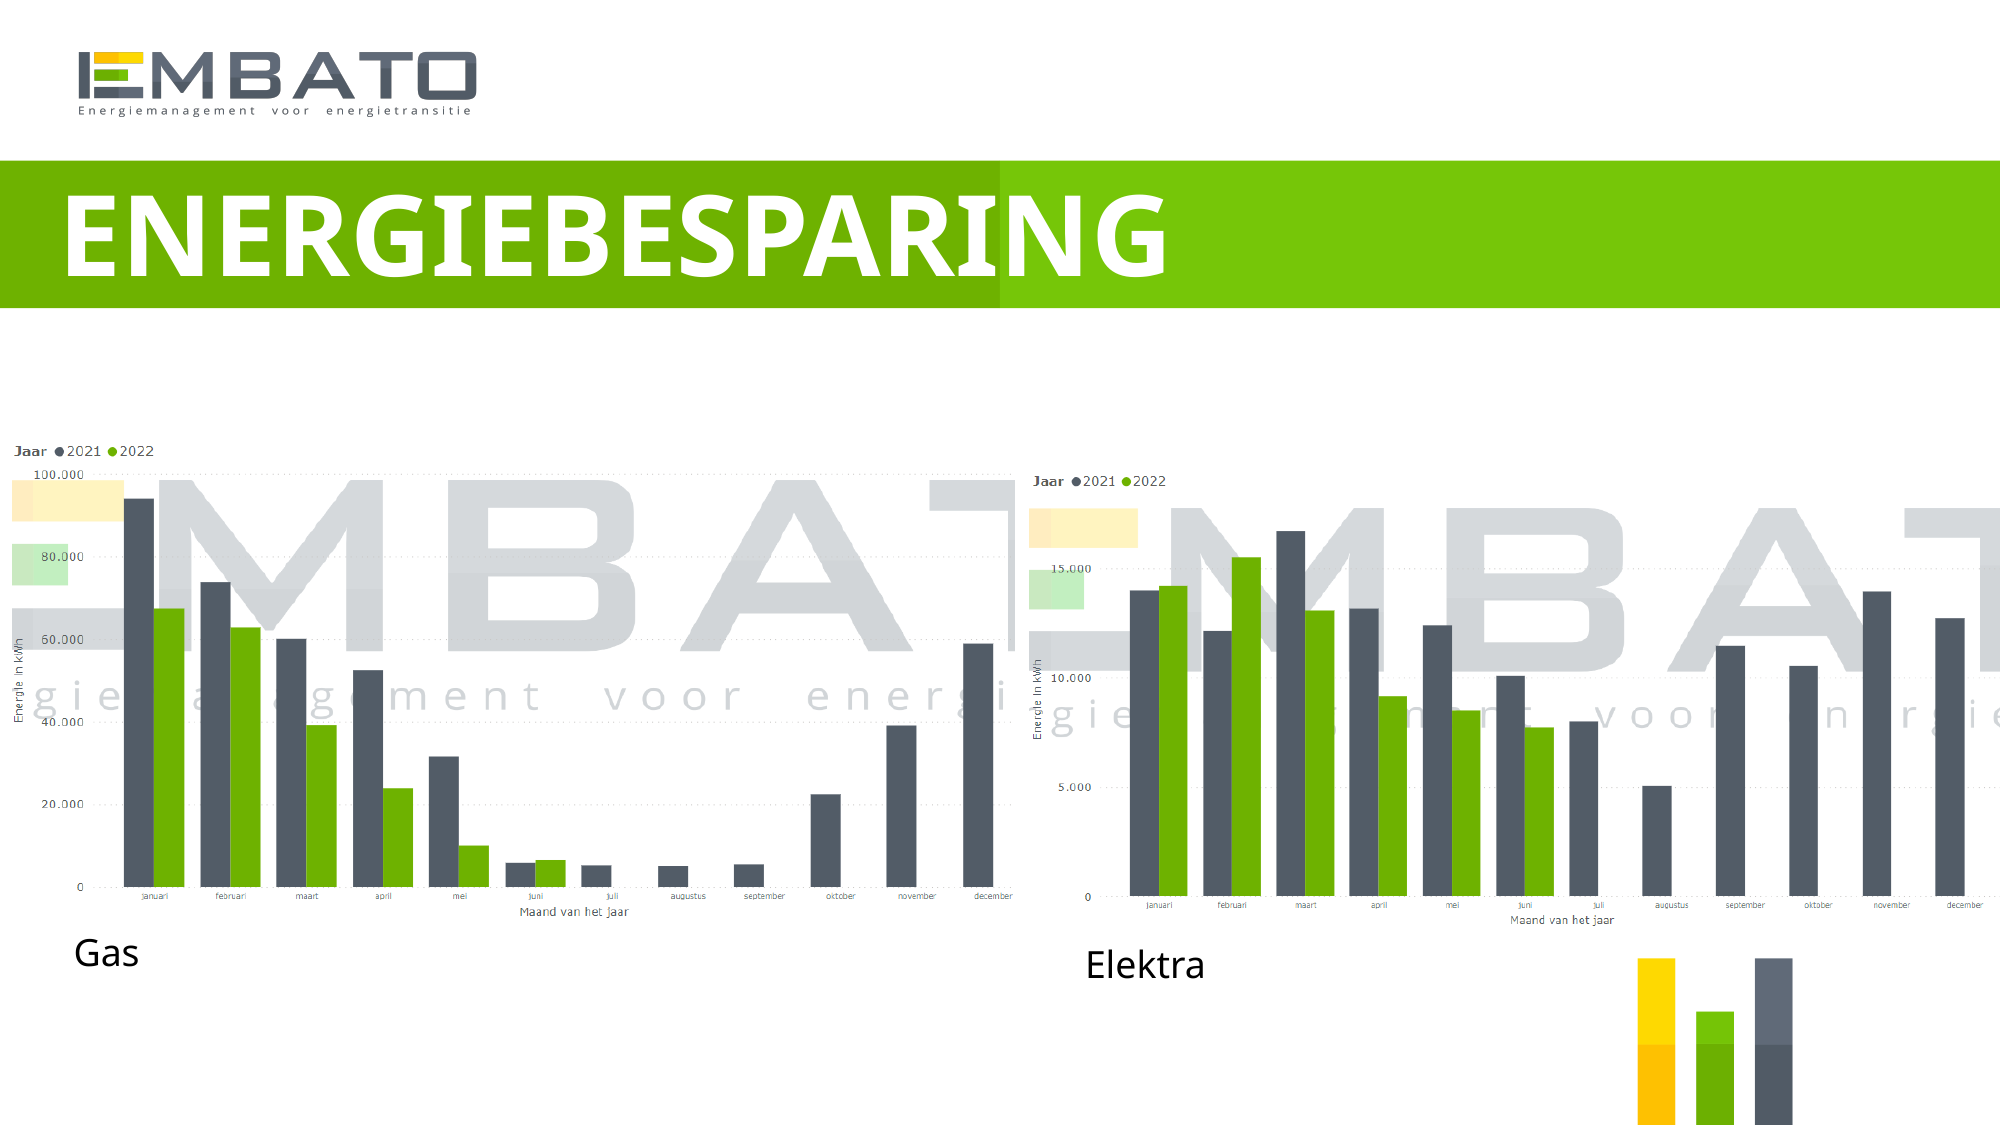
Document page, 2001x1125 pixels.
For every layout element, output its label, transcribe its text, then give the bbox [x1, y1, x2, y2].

picture [12, 440, 1015, 920]
picture [1029, 467, 2000, 1125]
text_box Gas [58, 921, 478, 981]
title ENERGIEBESPARING [0, 160, 2000, 309]
picture [59, 37, 496, 125]
text_box Elektra [1070, 934, 1490, 994]
